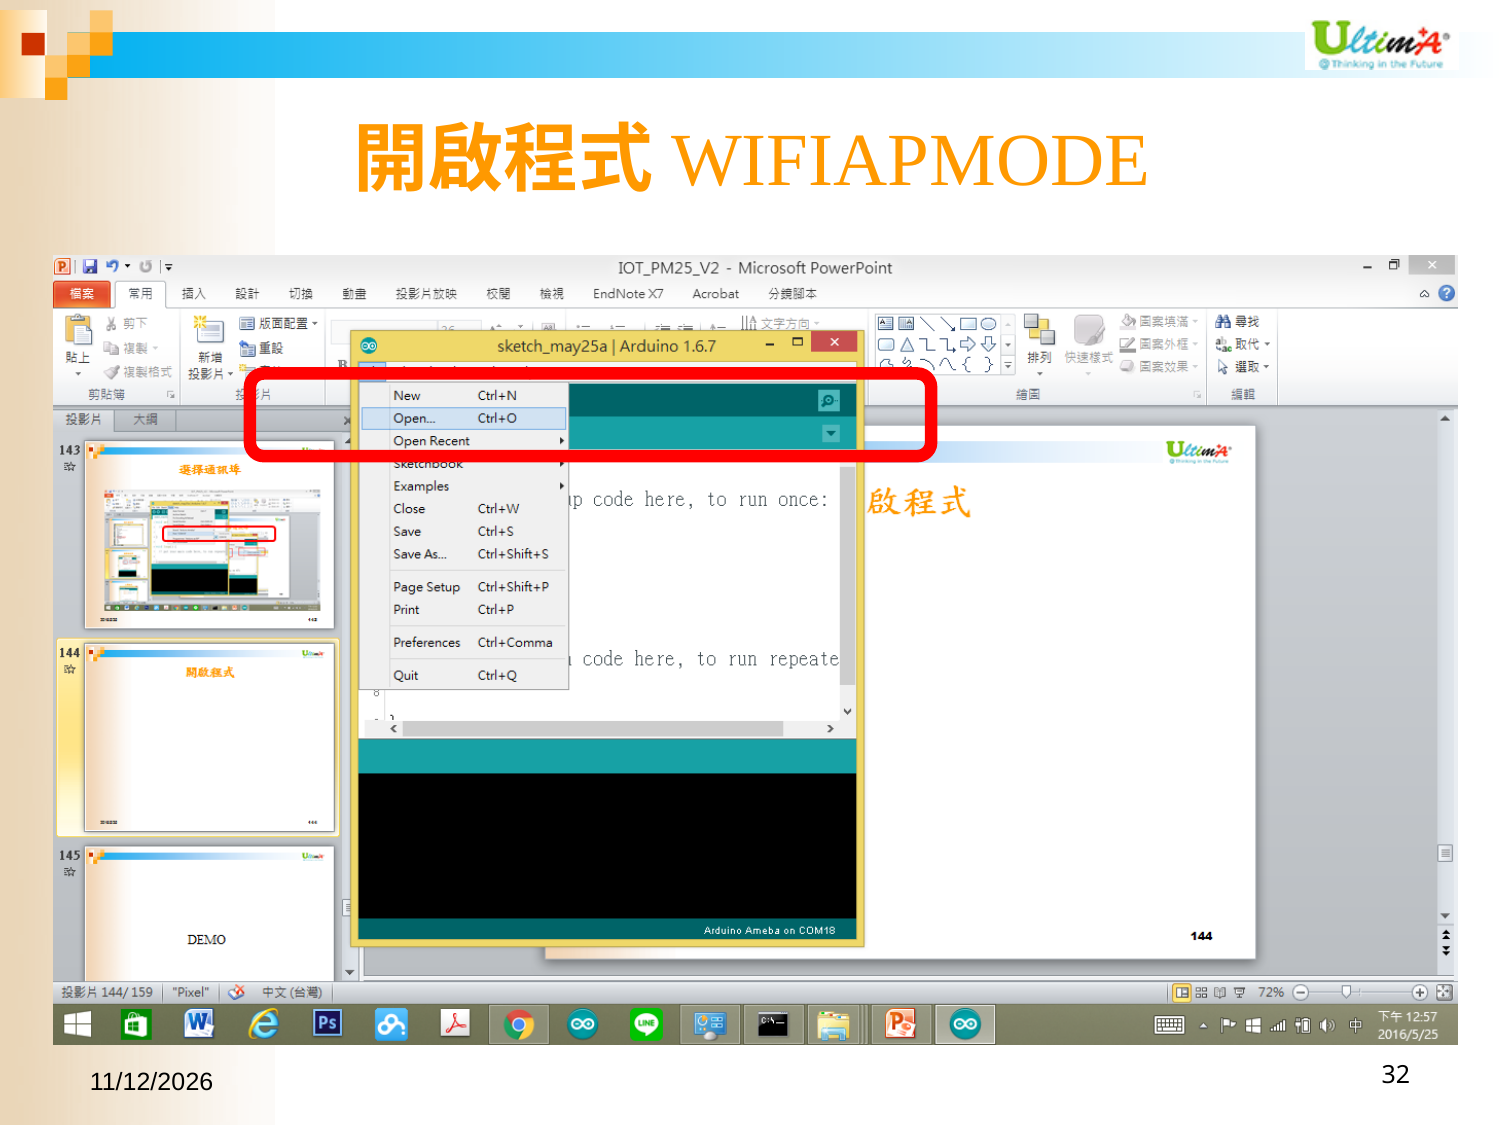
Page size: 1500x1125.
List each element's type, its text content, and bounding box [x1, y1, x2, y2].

text_box 32 [1074, 1053, 1425, 1100]
text_box 2017/4/19 [75, 1053, 425, 1103]
picture [52, 255, 1458, 1045]
picture [1305, 19, 1459, 70]
title 開啟程式WIFIAPMODE [76, 42, 1427, 253]
